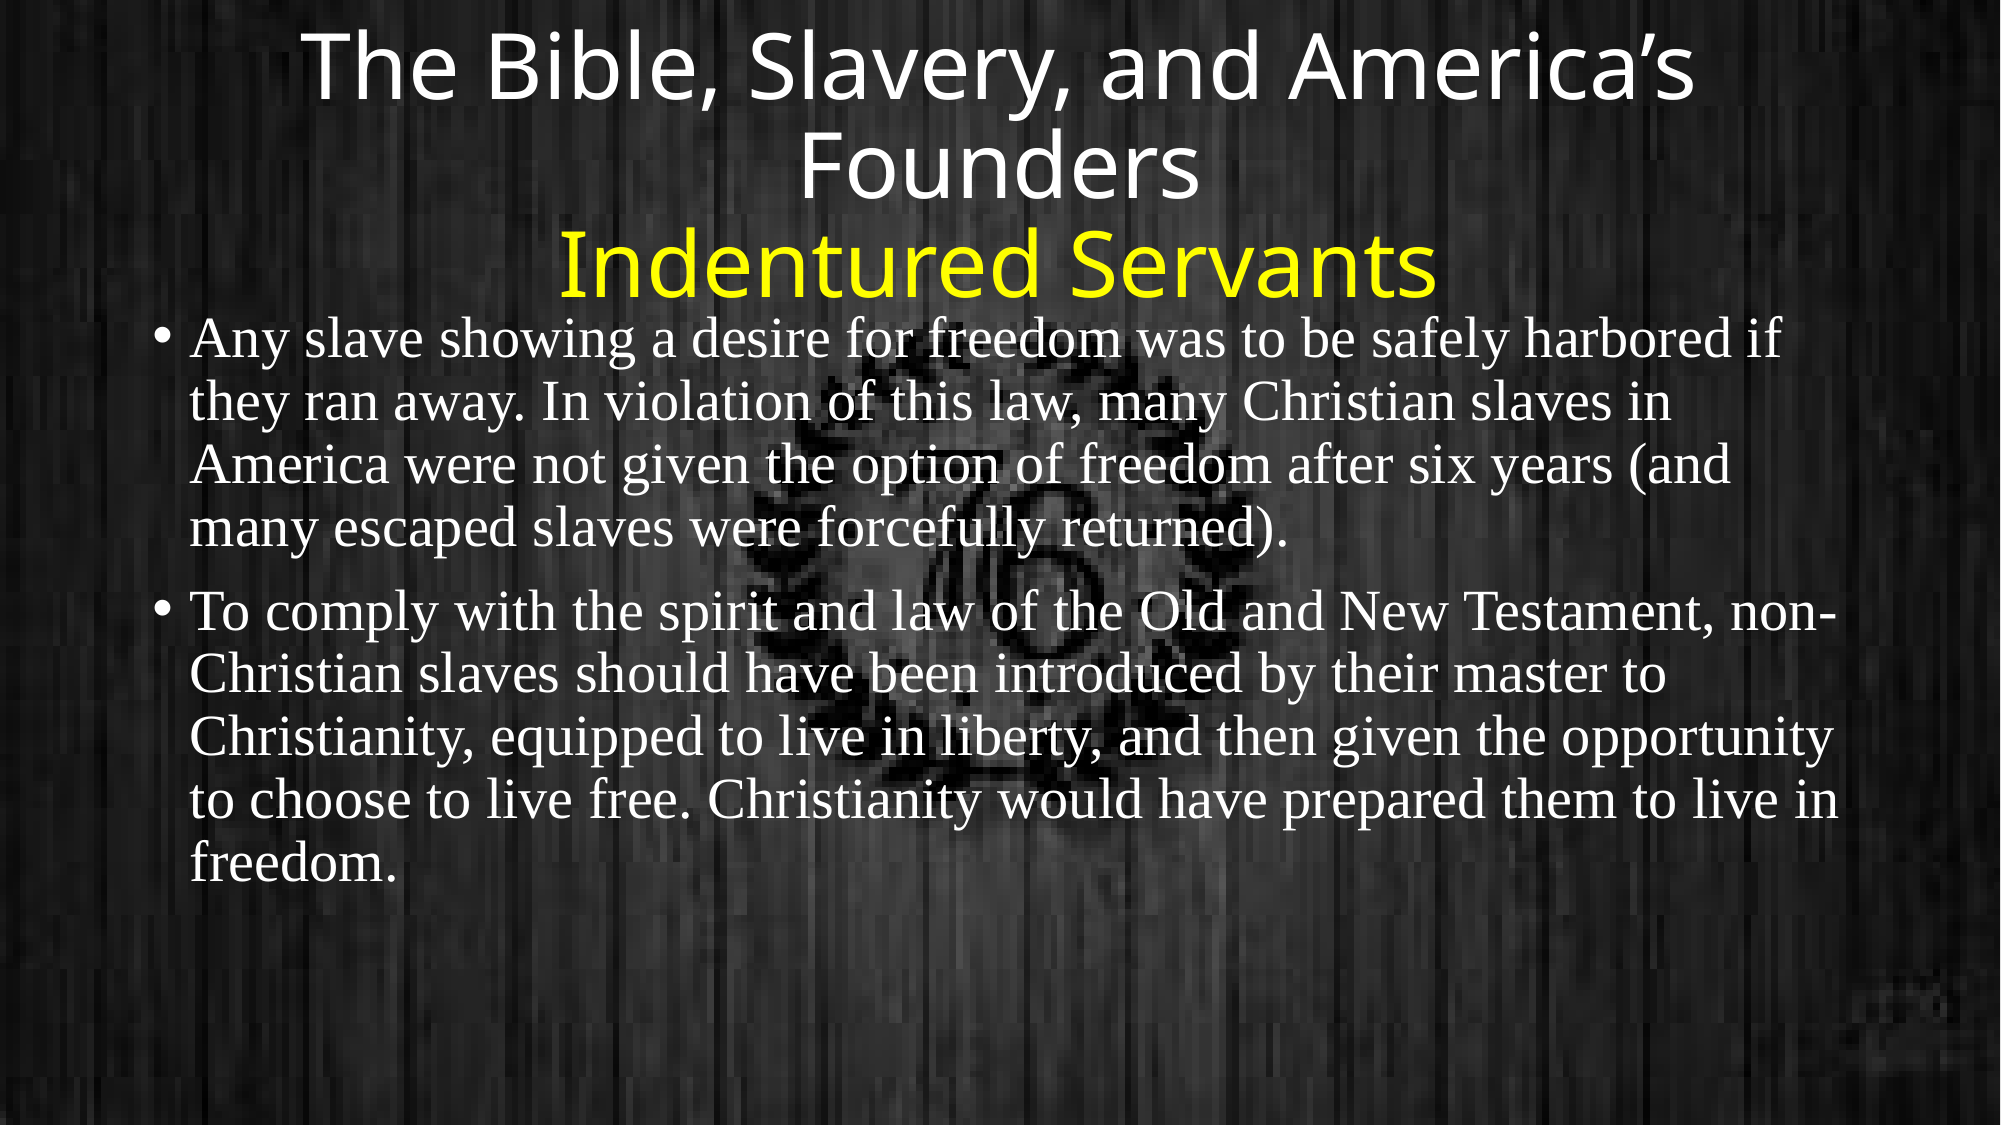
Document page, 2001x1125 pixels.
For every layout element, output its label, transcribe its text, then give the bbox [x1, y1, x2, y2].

list Any slave showing a desire for freedom was to be safely harbored if they ran away. In violation of this law, many Christian slaves in America were not given the option of freedom after six years (and many escaped slaves were forcefully returned). To comply with the spirit and law of the Old and New Testament, non-Christian slaves should have been introduced by their master to Christianity, equipped to live in liberty, and then given the opportunity to choose to live free. Christianity would have prepared them to live in freedom. [137, 299, 1863, 1014]
picture [0, 0, 2001, 1125]
title The Bible, Slavery, and America’s Founders Indentured Servants [137, 59, 1863, 278]
